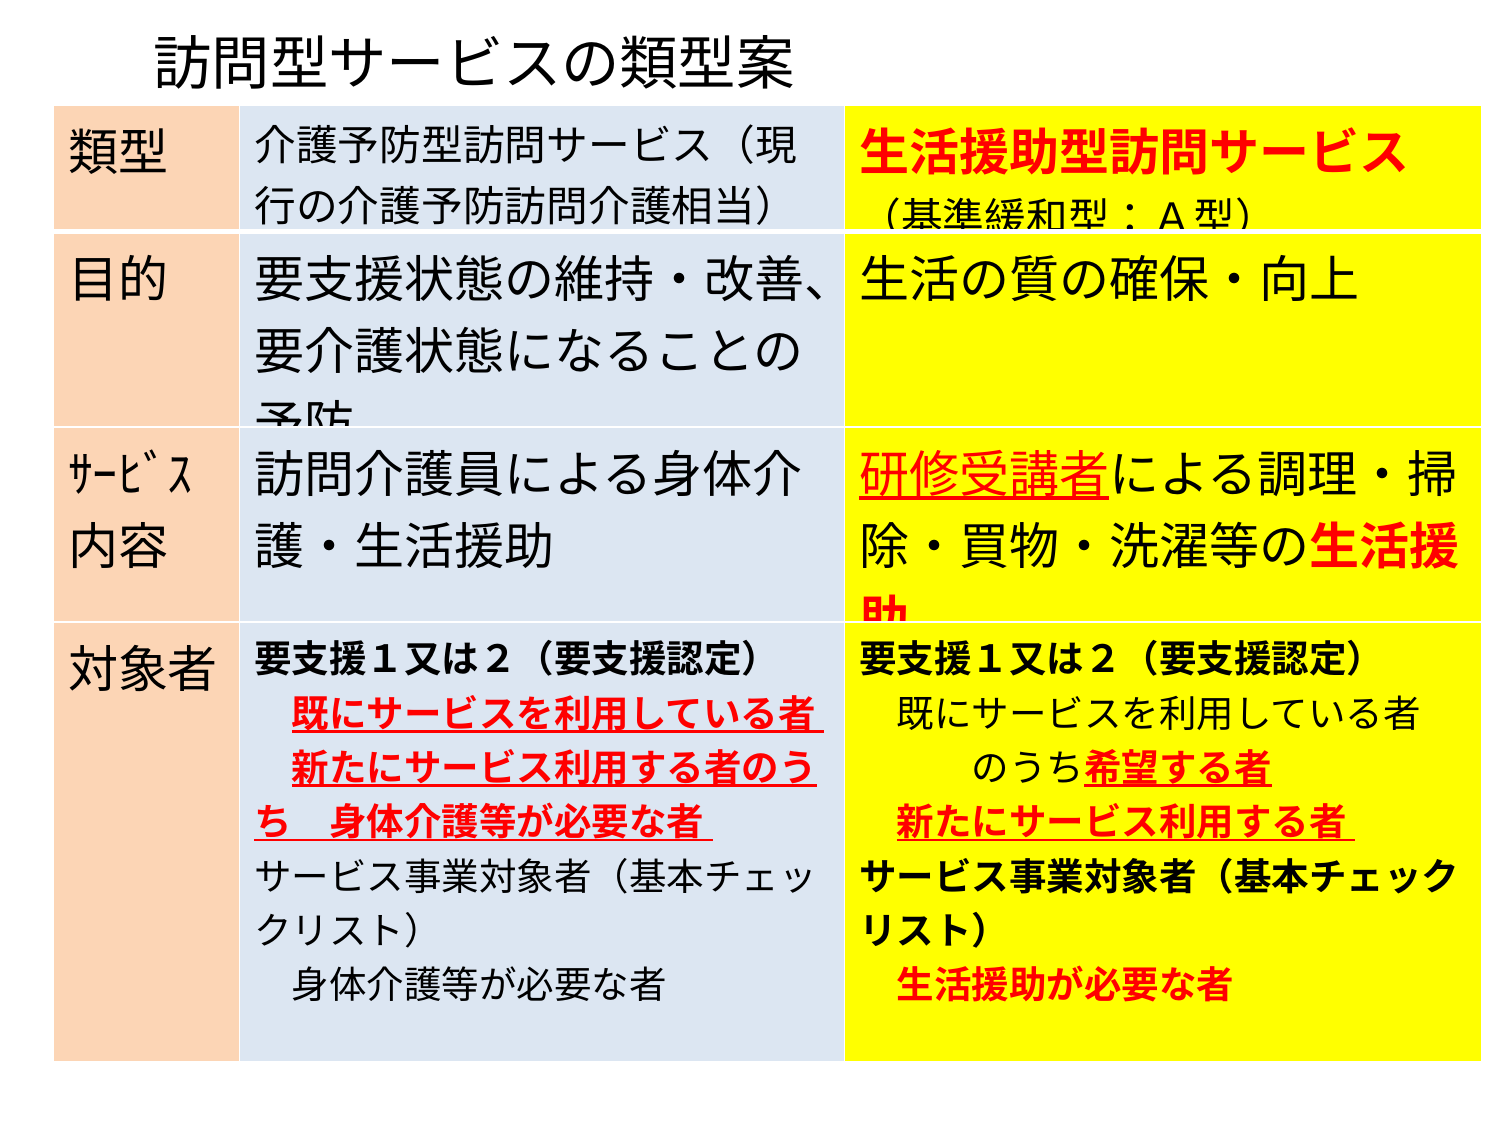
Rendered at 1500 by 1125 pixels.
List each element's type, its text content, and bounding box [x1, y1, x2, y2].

table_cell 研修受講者による調理・掃除・買物・洗濯等の生活援助 [845, 428, 1481, 621]
table_cell 要支援１又は２（要支援認定） 既にサービスを利用している者 新たにサービス利用する者のうち 身体介護等が必要な者 サービス事業対象者（基本チェックリスト） 身体介護等が必要な者 [240, 623, 844, 1061]
table_cell 目的 [54, 234, 239, 426]
table_cell ｻｰﾋﾞｽ内容 [54, 428, 239, 621]
table_header 介護予防型訪問サービス（現行の介護予防訪問介護相当） [240, 106, 844, 229]
text_box 訪問型サービスの類型案 [139, 19, 823, 104]
table_header 類型 [54, 106, 239, 229]
table_header 生活援助型訪問サービス（基準緩和型：Ａ型） [845, 106, 1481, 229]
table_cell 要支援１又は２（要支援認定） 既にサービスを利用している者 のうち希望する者 新たにサービス利用する者 サービス事業対象者（基本チェックリスト） 生活援助が必要な者 [845, 623, 1481, 1061]
table_cell 生活の質の確保・向上 [845, 234, 1481, 426]
table_cell 訪問介護員による身体介護・生活援助 [240, 428, 844, 621]
table_cell 対象者 [54, 623, 239, 1061]
table_cell 要支援状態の維持・改善、要介護状態になることの予防 [240, 234, 844, 426]
